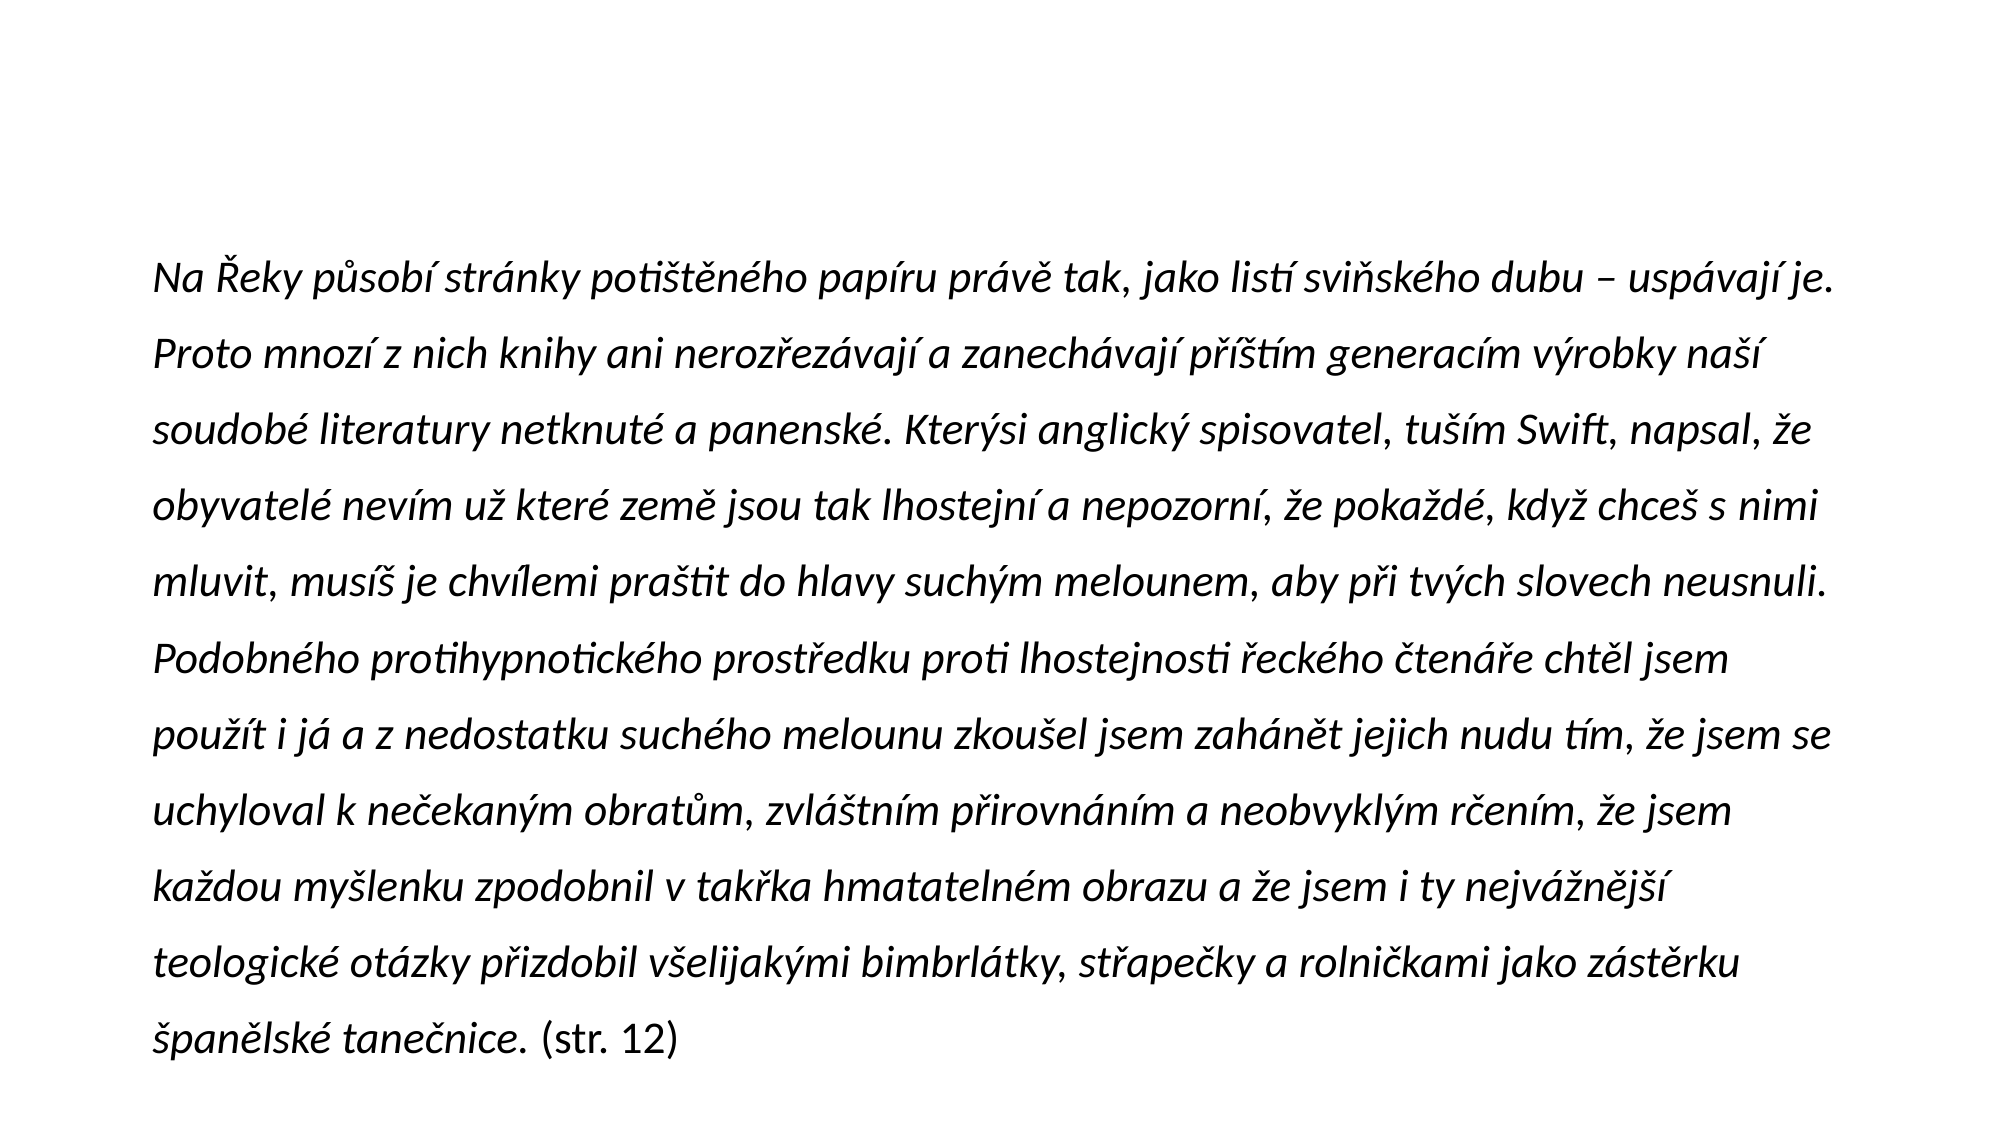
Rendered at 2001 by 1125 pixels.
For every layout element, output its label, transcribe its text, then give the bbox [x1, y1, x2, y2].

list Na Řeky působí stránky potištěného papíru právě tak, jako listí sviňského dubu – uspávají je. Proto mnozí z nich knihy ani nerozřezávají a zanechávají příštím generacím výrobky naší soudobé literatury netknuté a panenské. Kterýsi anglický spisovatel, tuším Swift, napsal, že obyvatelé nevím už které země jsou tak lhostejní a nepozorní, že pokaždé, když chceš s nimi mluvit, musíš je chvílemi praštit do hlavy suchým melounem, aby při tvých slovech neusnuli. Podobného protihypnotického prostředku proti lhostejnosti řeckého čtenáře chtěl jsem použít i já a z nedostatku suchého melounu zkoušel jsem zahánět jejich nudu tím, že jsem se uchyloval k nečekaným obratům, zvláštním přirovnáním a neobvyklým rčením, že jsem každou myšlenku zpodobnil v takřka hmatatelném obrazu a že jsem i ty nejvážnější teologické otázky přizdobil všelijakými bimbrlátky, střapečky a rolničkami jako zástěrku španělské tanečnice. (str. 12) [137, 217, 1863, 1087]
